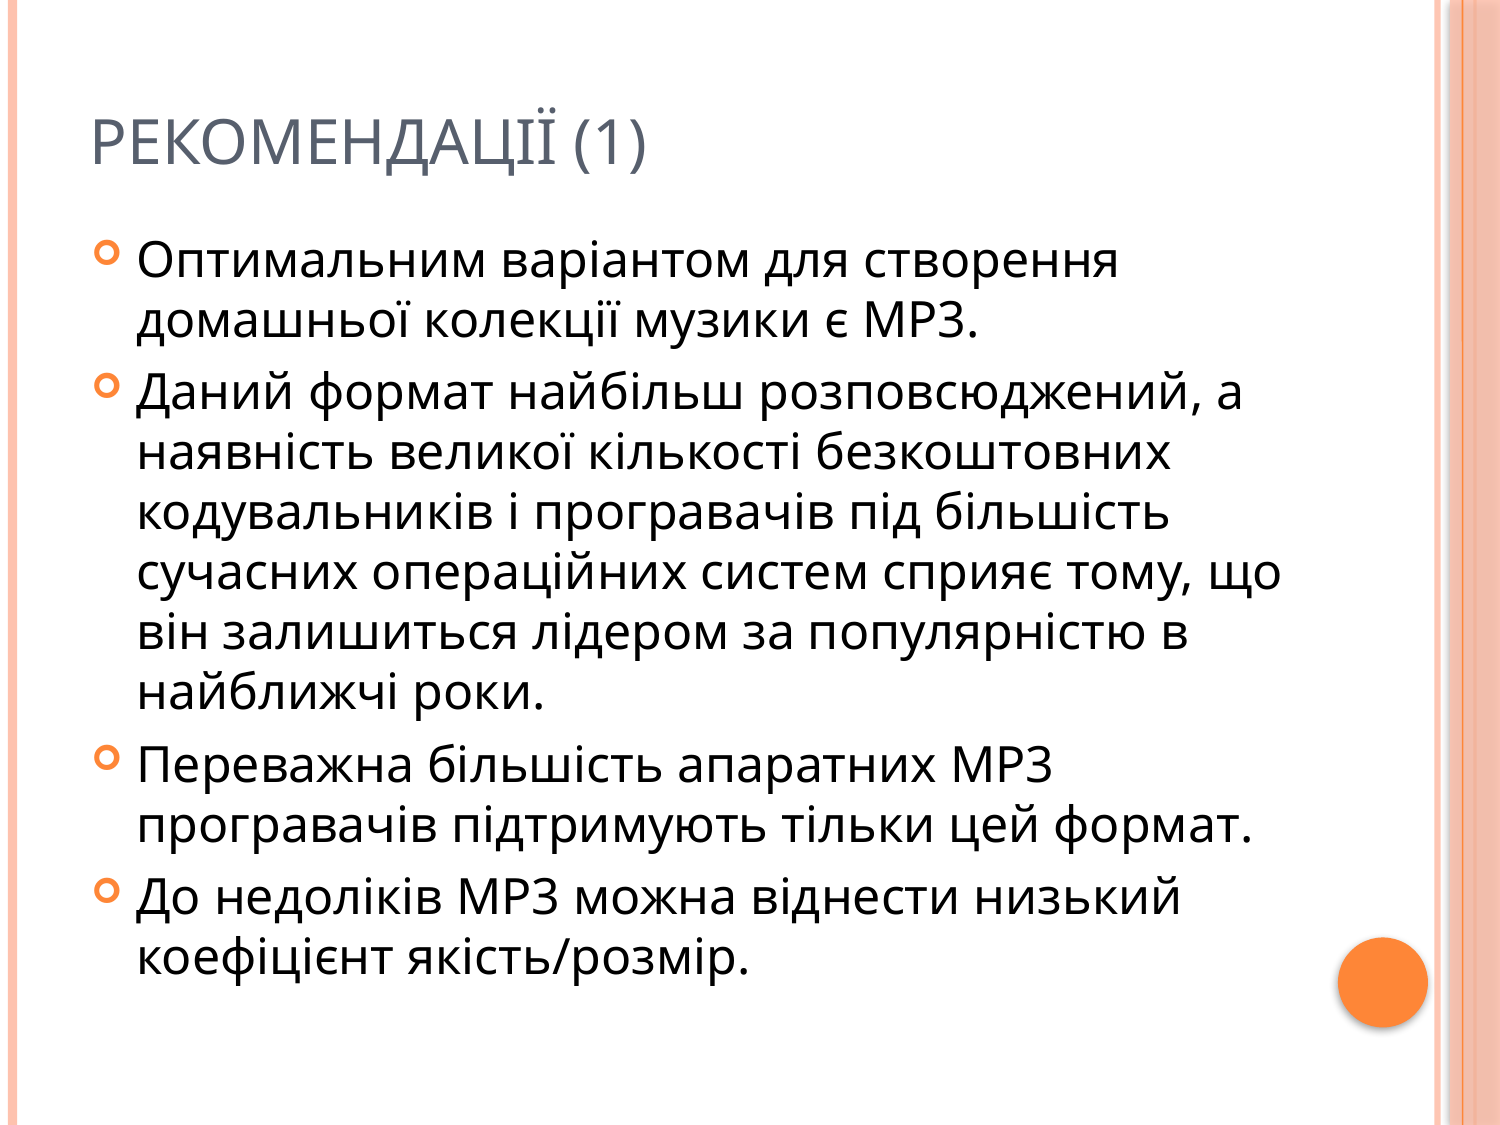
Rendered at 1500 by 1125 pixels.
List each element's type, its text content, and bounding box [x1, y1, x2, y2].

list Оптимальним варіантом для створення домашньої колекції музики є MP3. Даний формат найбільш розповсюджений, а наявність великої кількості безкоштовних кодувальників і програвачів під більшість сучасних операційних систем сприяє тому, що він залишиться лідером за популярністю в найближчі роки. Переважна більшість апаратних MP3 програвачів підтримують тільки цей формат. До недоліків MP3 можна віднести низький коефіцієнт якість/розмір. [76, 219, 1378, 1020]
title Рекомендації (1) [75, 45, 1300, 185]
